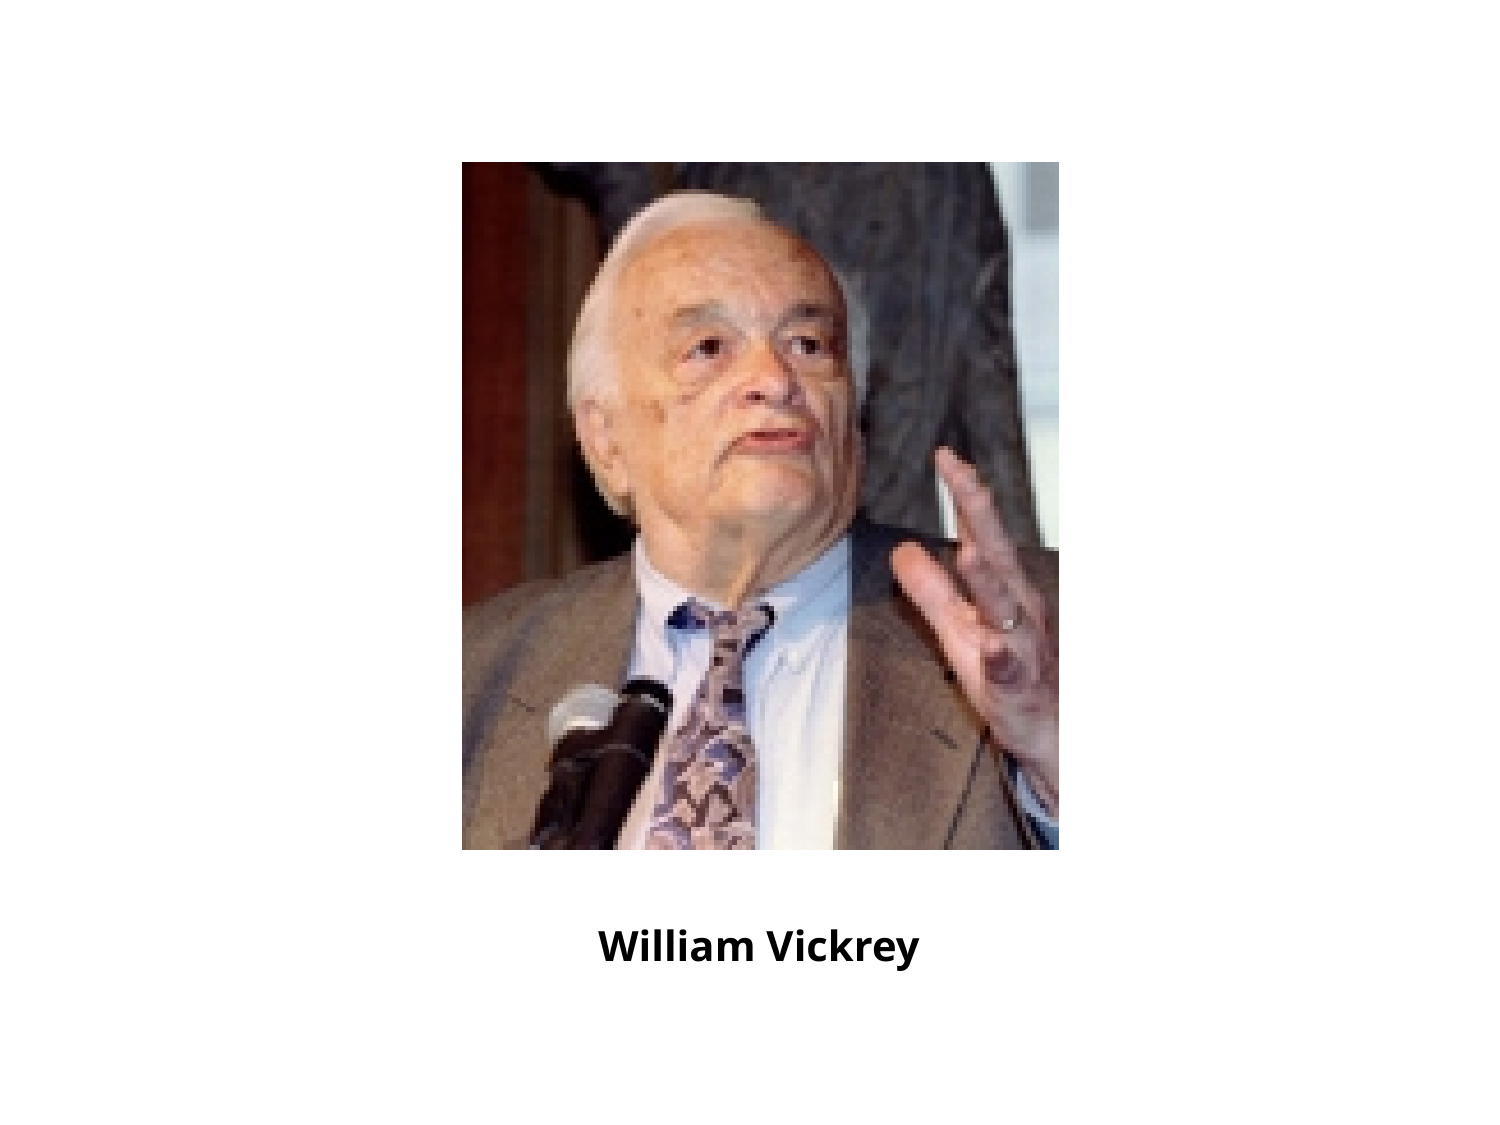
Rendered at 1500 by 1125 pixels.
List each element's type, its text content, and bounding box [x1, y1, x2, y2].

text_box William Vickrey [583, 912, 935, 978]
picture [462, 162, 1059, 850]
